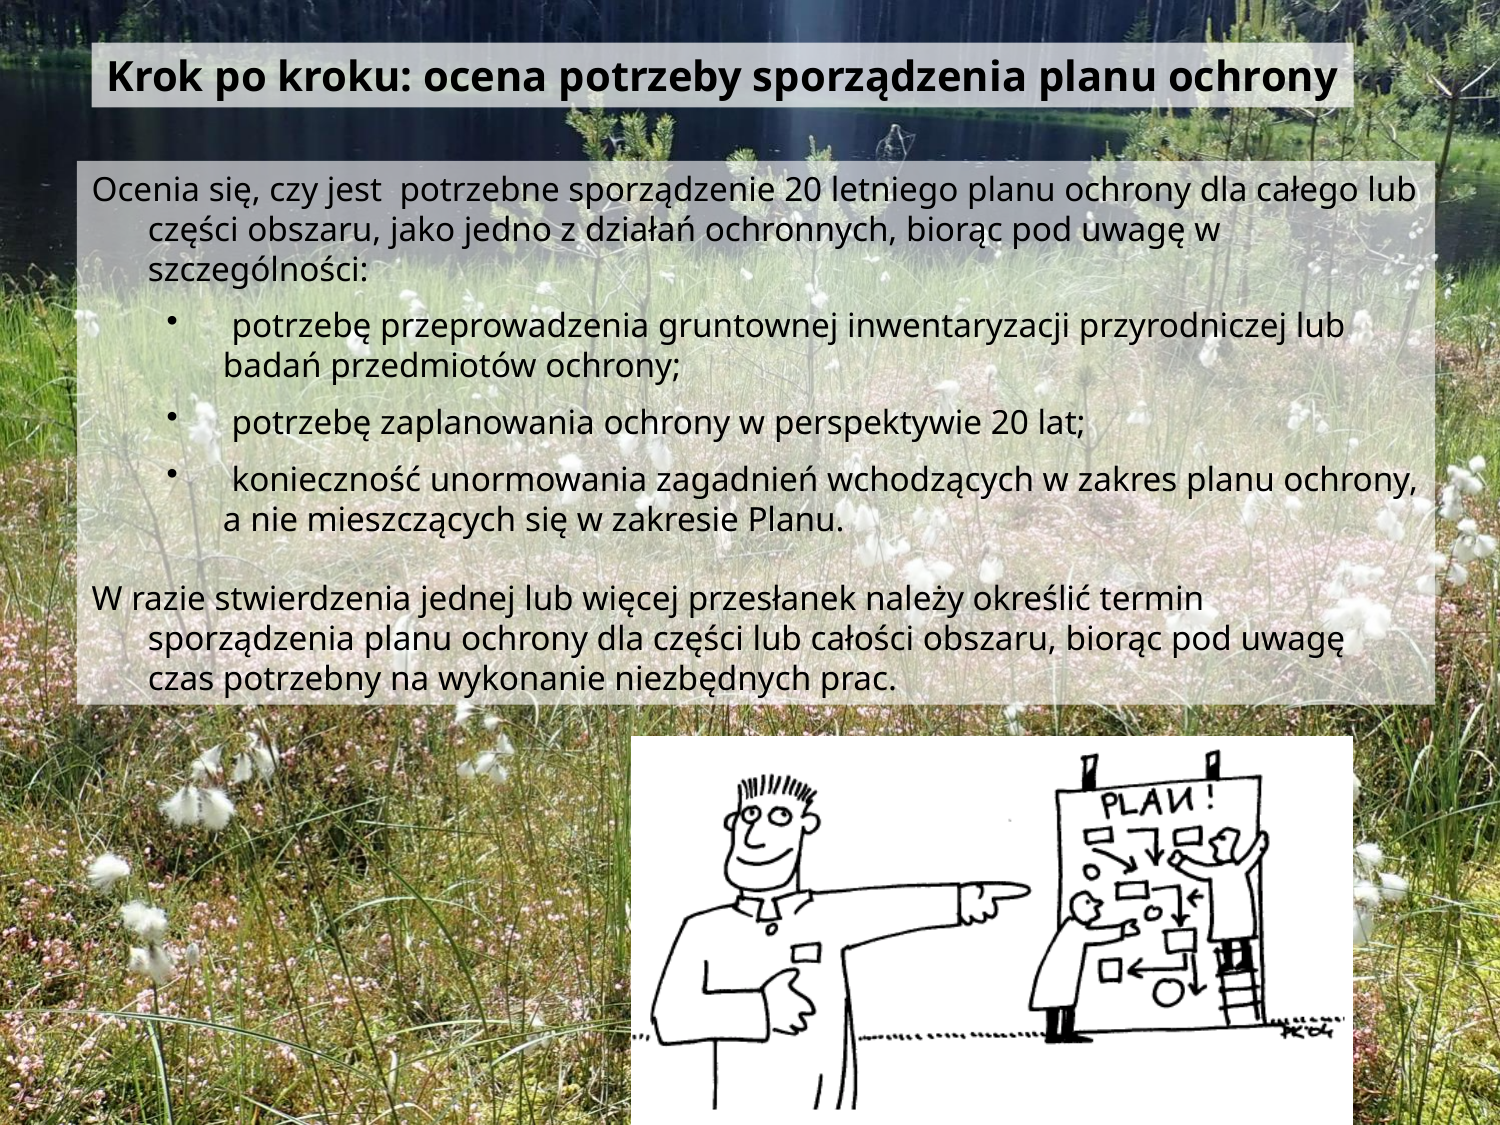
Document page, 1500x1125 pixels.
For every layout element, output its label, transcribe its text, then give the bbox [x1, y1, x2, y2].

picture [0, 0, 1500, 1125]
text_box Krok po kroku: ocena potrzeby sporządzenia planu ochrony [91, 42, 1354, 108]
text_box Ocenia się, czy jest potrzebne sporządzenie 20 letniego planu ochrony dla całego lub części obszaru, jako jedno z działań ochronnych, biorąc pod uwagę w szczególności: potrzebę przeprowadzenia gruntownej inwentaryzacji przyrodniczej lub badań przedmiotów ochrony; potrzebę zaplanowania ochrony w perspektywie 20 lat; konieczność unormowania zagadnień wchodzących w zakres planu ochrony, a nie mieszczących się w zakresie Planu. W razie stwierdzenia jednej lub więcej przesłanek należy określić termin sporządzenia planu ochrony dla części lub całości obszaru, biorąc pod uwagę czas potrzebny na wykonanie niezbędnych prac. [76, 160, 1436, 705]
